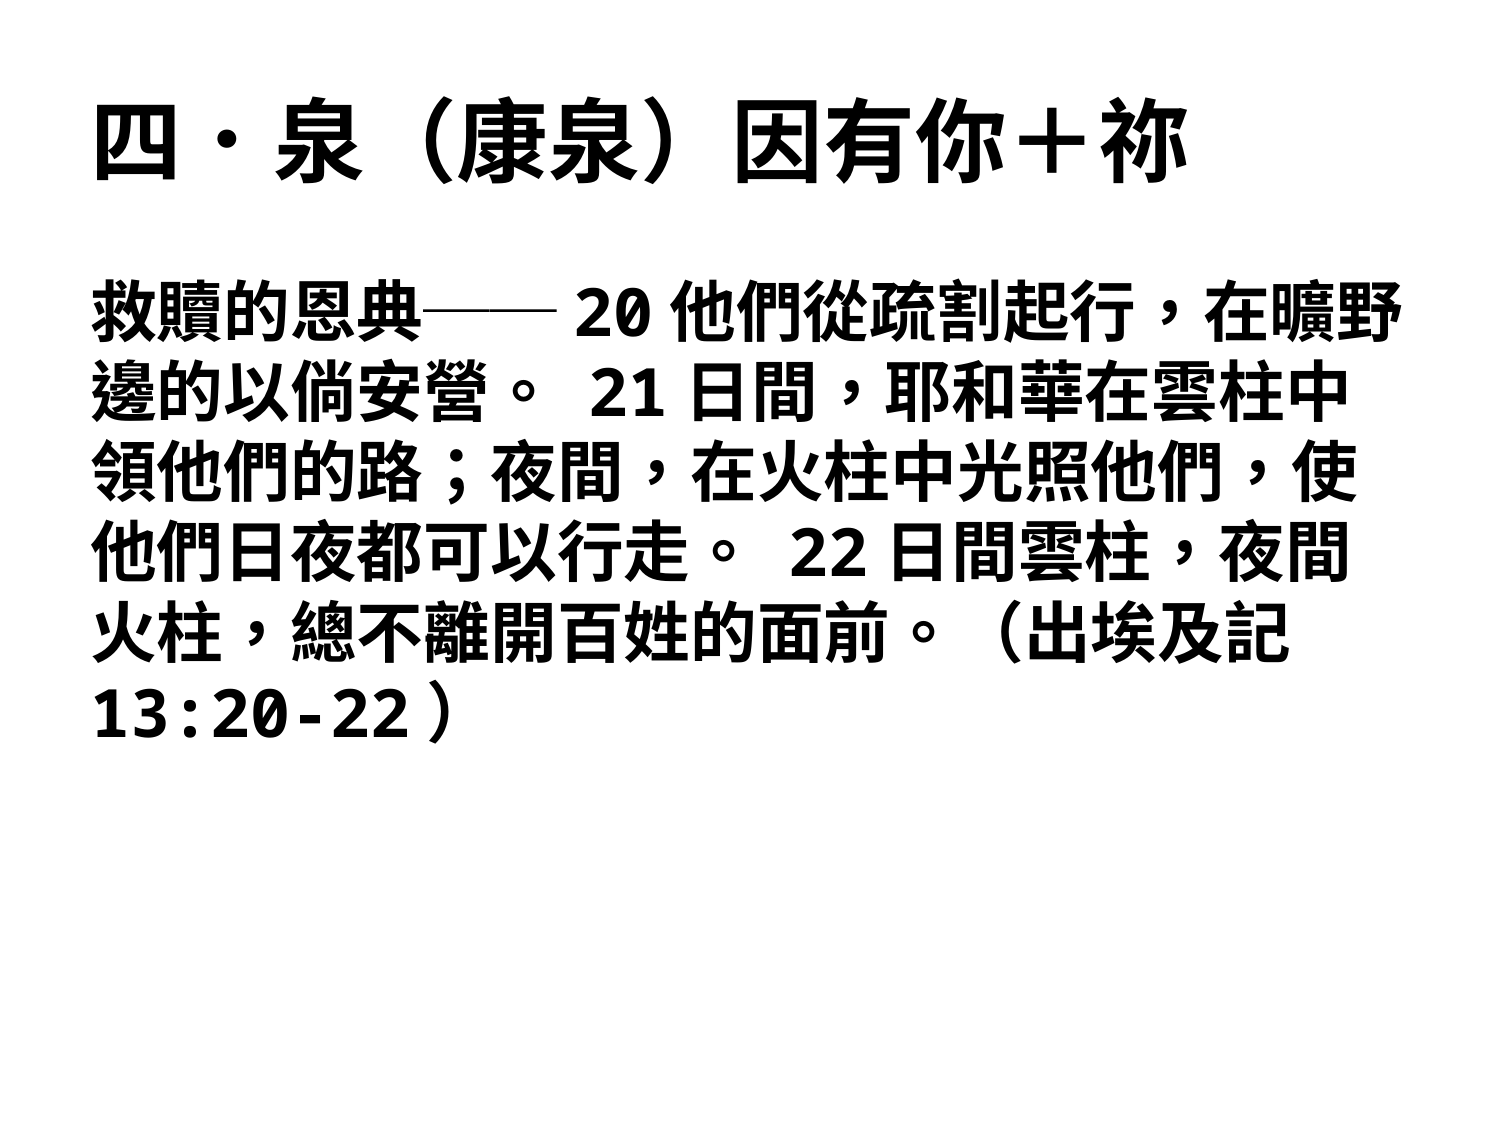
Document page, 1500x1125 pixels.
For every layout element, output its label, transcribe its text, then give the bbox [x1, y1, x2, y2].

title 四．泉（康泉）因有你＋祢 [75, 45, 1425, 233]
list 救贖的恩典──20他們從疏割起行，在曠野邊的以倘安營。 21日間，耶和華在雲柱中領他們的路；夜間，在火柱中光照他們，使他們日夜都可以行走。 22日間雲柱，夜間火柱，總不離開百姓的面前。（出埃及記13:20-22） [75, 262, 1425, 1005]
